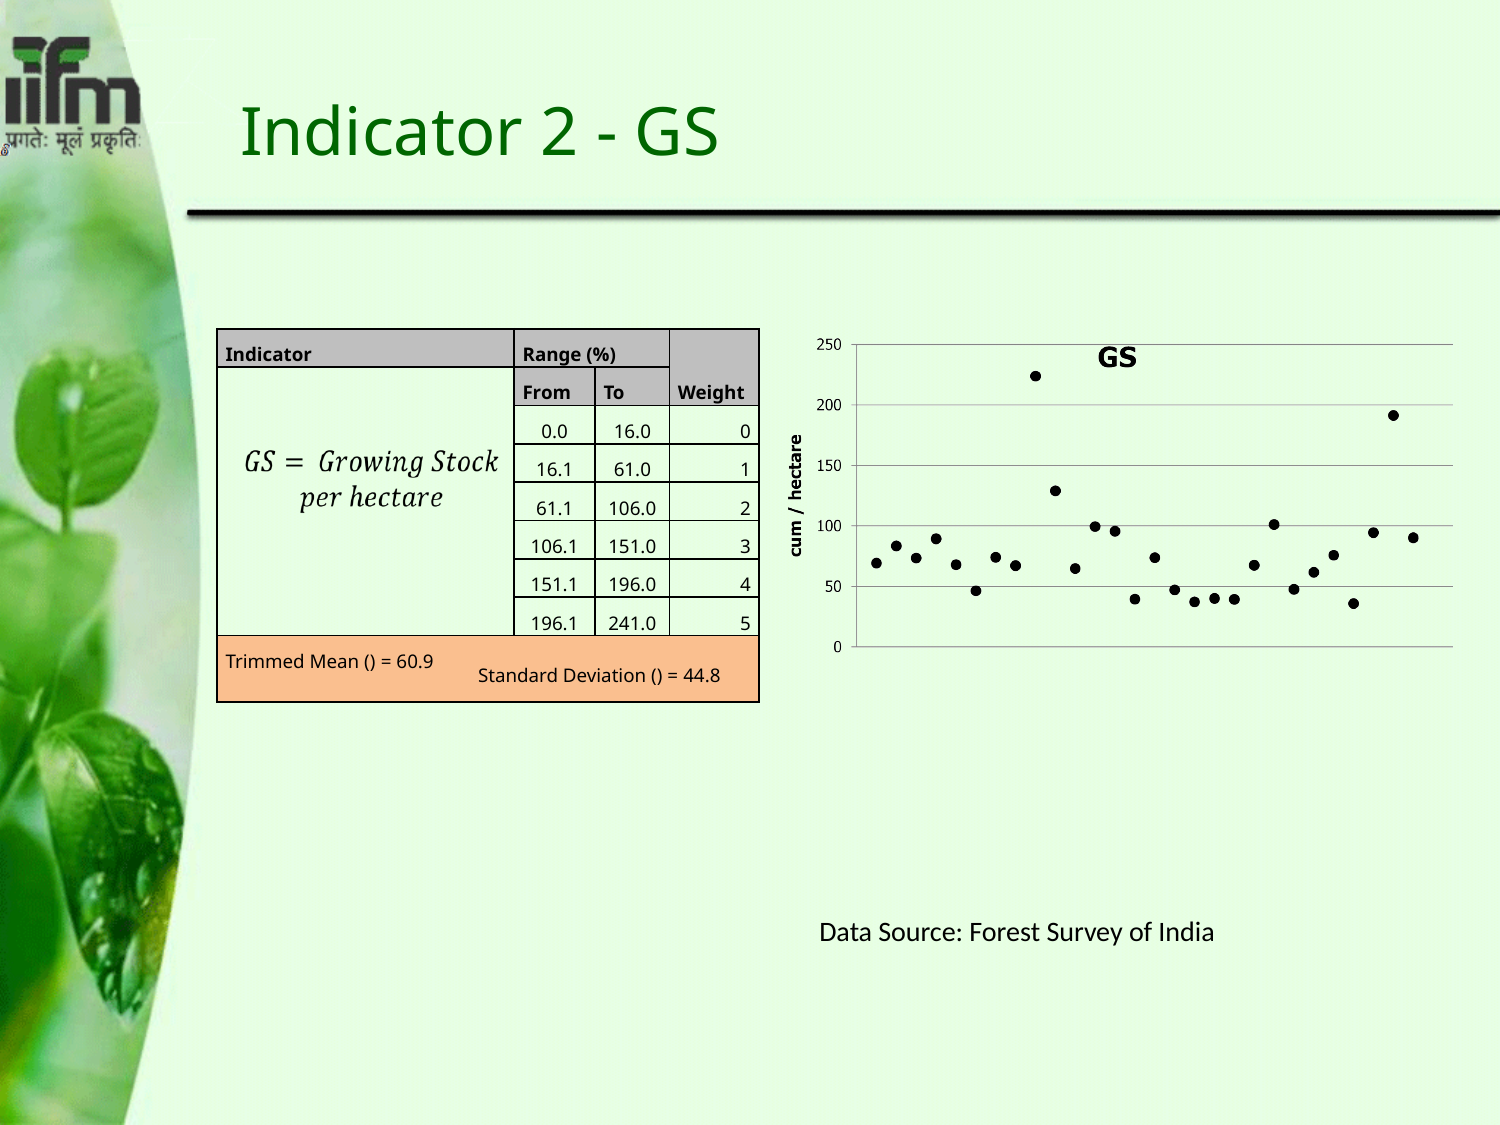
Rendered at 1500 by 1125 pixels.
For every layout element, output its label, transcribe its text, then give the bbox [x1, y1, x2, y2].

text_box Data Source: Forest Survey of India [804, 906, 1354, 955]
table_cell 151.1 [515, 560, 594, 596]
table_header Indicator [218, 330, 513, 366]
table_cell 1 [670, 445, 758, 481]
table_cell 16.0 [596, 406, 669, 443]
table_cell 61.1 [515, 483, 594, 520]
table_cell 106.1 [515, 521, 594, 558]
table_cell 196.0 [596, 560, 669, 596]
table_cell 0.0 [515, 406, 594, 443]
table_cell From [515, 368, 594, 405]
table_cell Trimmed Mean () = 60.9 [218, 636, 470, 701]
table_cell 196.1 [515, 598, 594, 635]
table_cell 0 [670, 406, 758, 443]
table_cell 61.0 [596, 445, 669, 481]
table_header Weight [670, 330, 758, 405]
table_cell 4 [670, 560, 758, 596]
table_cell 241.0 [596, 598, 669, 635]
table_cell Standard Deviation () = 44.8 [470, 636, 758, 701]
table_cell 5 [670, 598, 758, 635]
table_cell 106.0 [596, 483, 669, 520]
title Indicator 2 - GS [225, 45, 1450, 213]
table_cell [218, 368, 513, 635]
table_cell 3 [670, 521, 758, 558]
picture [0, 0, 1500, 1125]
table_header Range (%) [515, 330, 669, 366]
table_cell 16.1 [515, 445, 594, 481]
table_cell 2 [670, 483, 758, 520]
table_cell To [596, 368, 669, 405]
table_cell 151.0 [596, 521, 669, 558]
